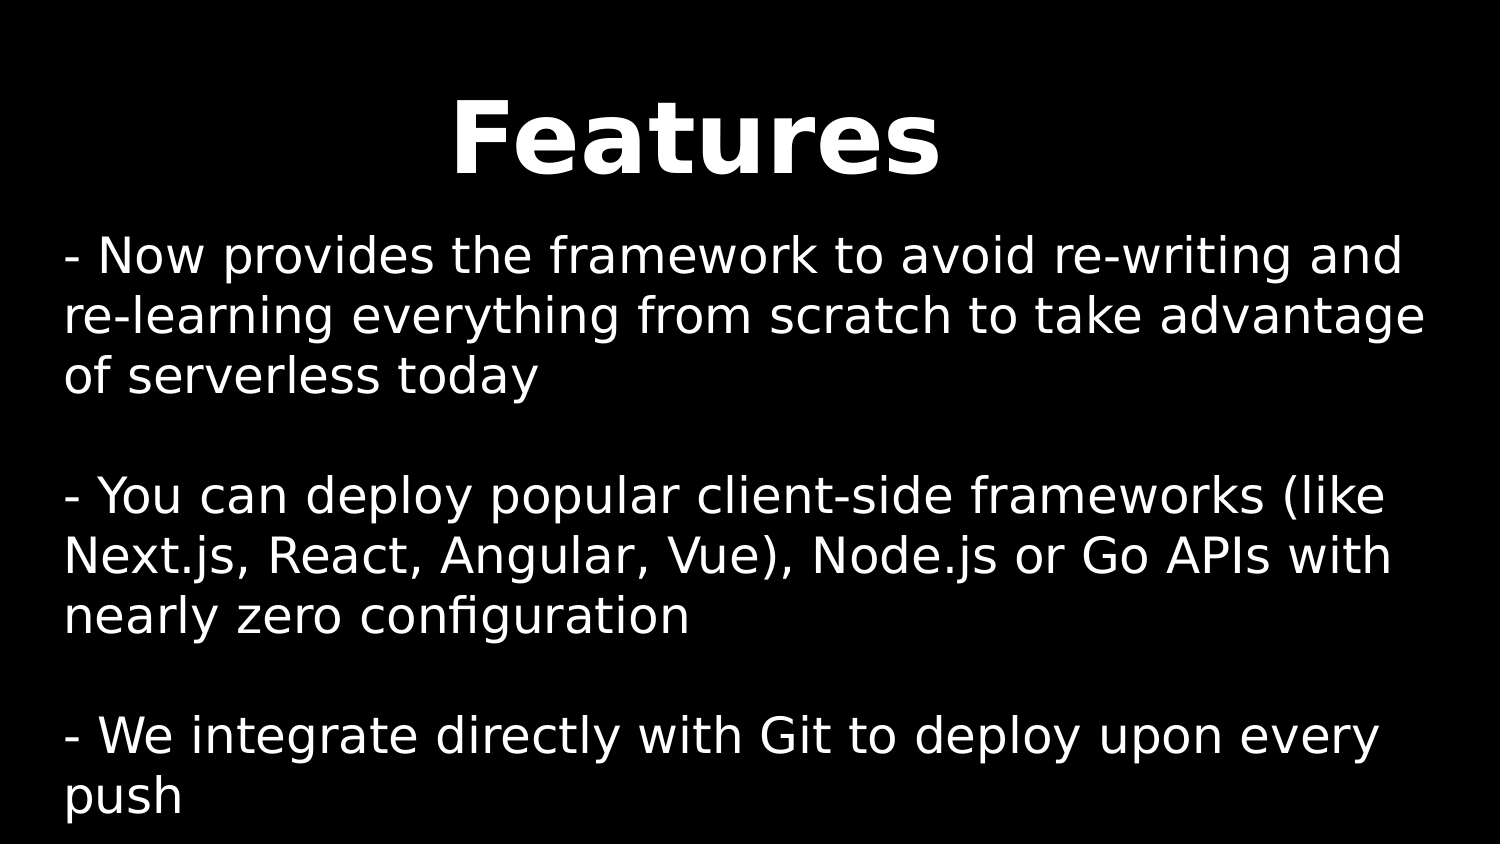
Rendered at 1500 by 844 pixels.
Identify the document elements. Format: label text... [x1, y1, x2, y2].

text_box - Now provides the framework to avoid re-writing and re-learning everything from scratch to take advantage of serverless today - You can deploy popular client-side frameworks (like Next.js, React, Angular, Vue), Node.js or Go APIs with nearly zero configuration - We integrate directly with Git to deploy upon every push [48, 216, 1451, 844]
text_box Features [433, 66, 959, 201]
